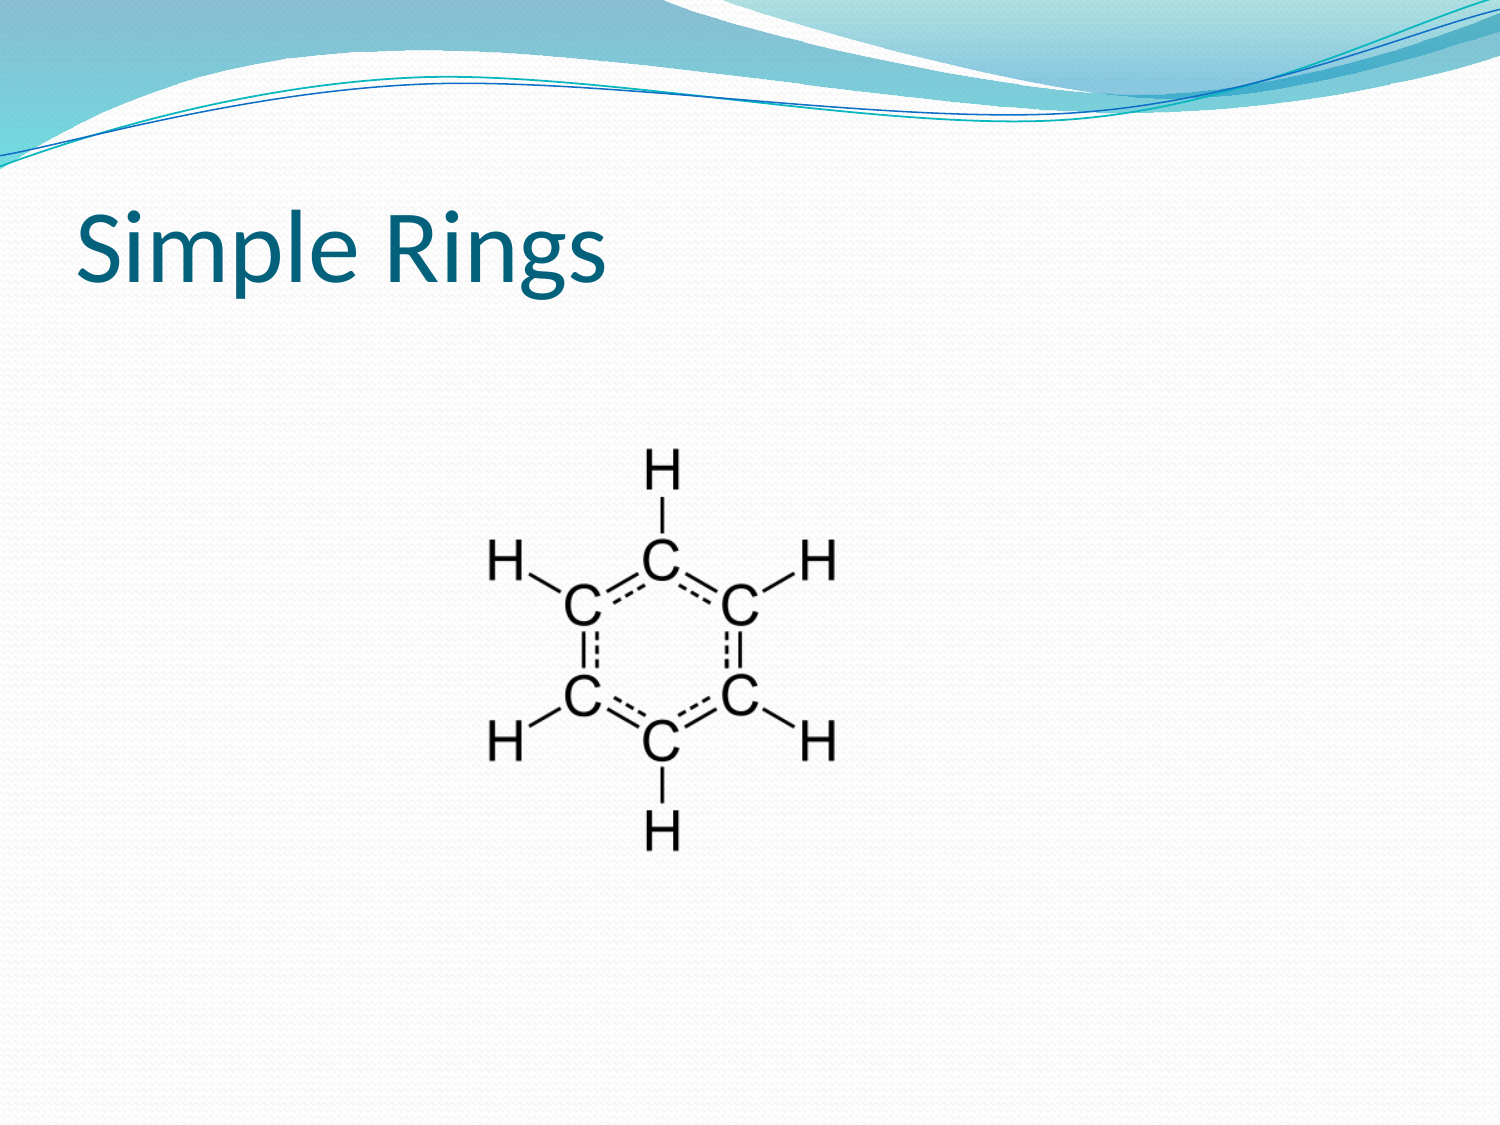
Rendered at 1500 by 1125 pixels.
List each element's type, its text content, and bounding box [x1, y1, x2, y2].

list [474, 437, 851, 863]
title Simple Rings [75, 115, 1425, 303]
